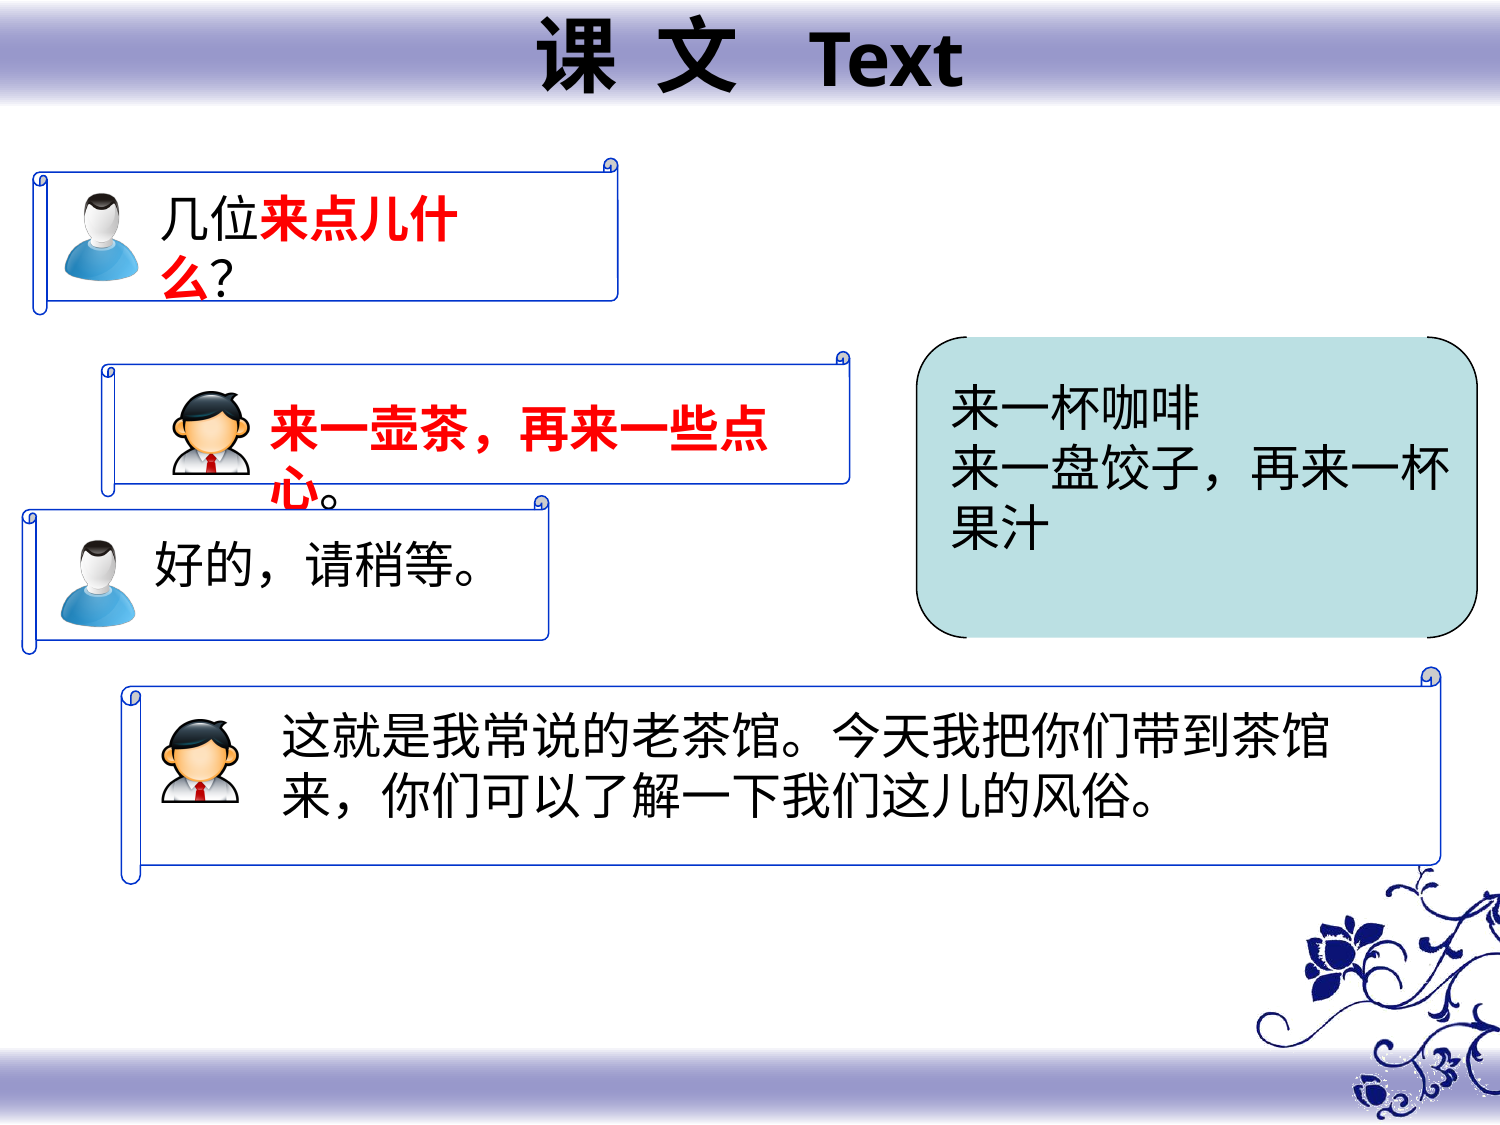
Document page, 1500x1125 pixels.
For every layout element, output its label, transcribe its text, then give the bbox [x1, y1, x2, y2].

text_box 几位来点儿什么？ [144, 179, 549, 307]
picture [1245, 840, 1500, 1125]
picture [168, 390, 253, 475]
picture [49, 535, 147, 633]
text_box 课 文 Text [0, 3, 1500, 103]
text_box [101, 351, 850, 497]
text_box [916, 337, 1474, 526]
text_box 这就是我常说的老茶馆。今天我把你们带到茶馆来，你们可以了解一下我们这儿的风俗。 [266, 724, 1411, 805]
text_box 来一壶茶，再来一些点心。 [254, 390, 867, 480]
text_box 来一杯咖啡 来一盘饺子，再来一杯果汁 [935, 369, 1500, 571]
text_box 好的，请稍等。 [140, 526, 1337, 728]
text_box [22, 495, 549, 655]
text_box [121, 667, 1441, 885]
picture [53, 188, 151, 286]
picture [158, 719, 242, 804]
text_box [1337, 571, 1478, 638]
text_box [33, 158, 618, 315]
